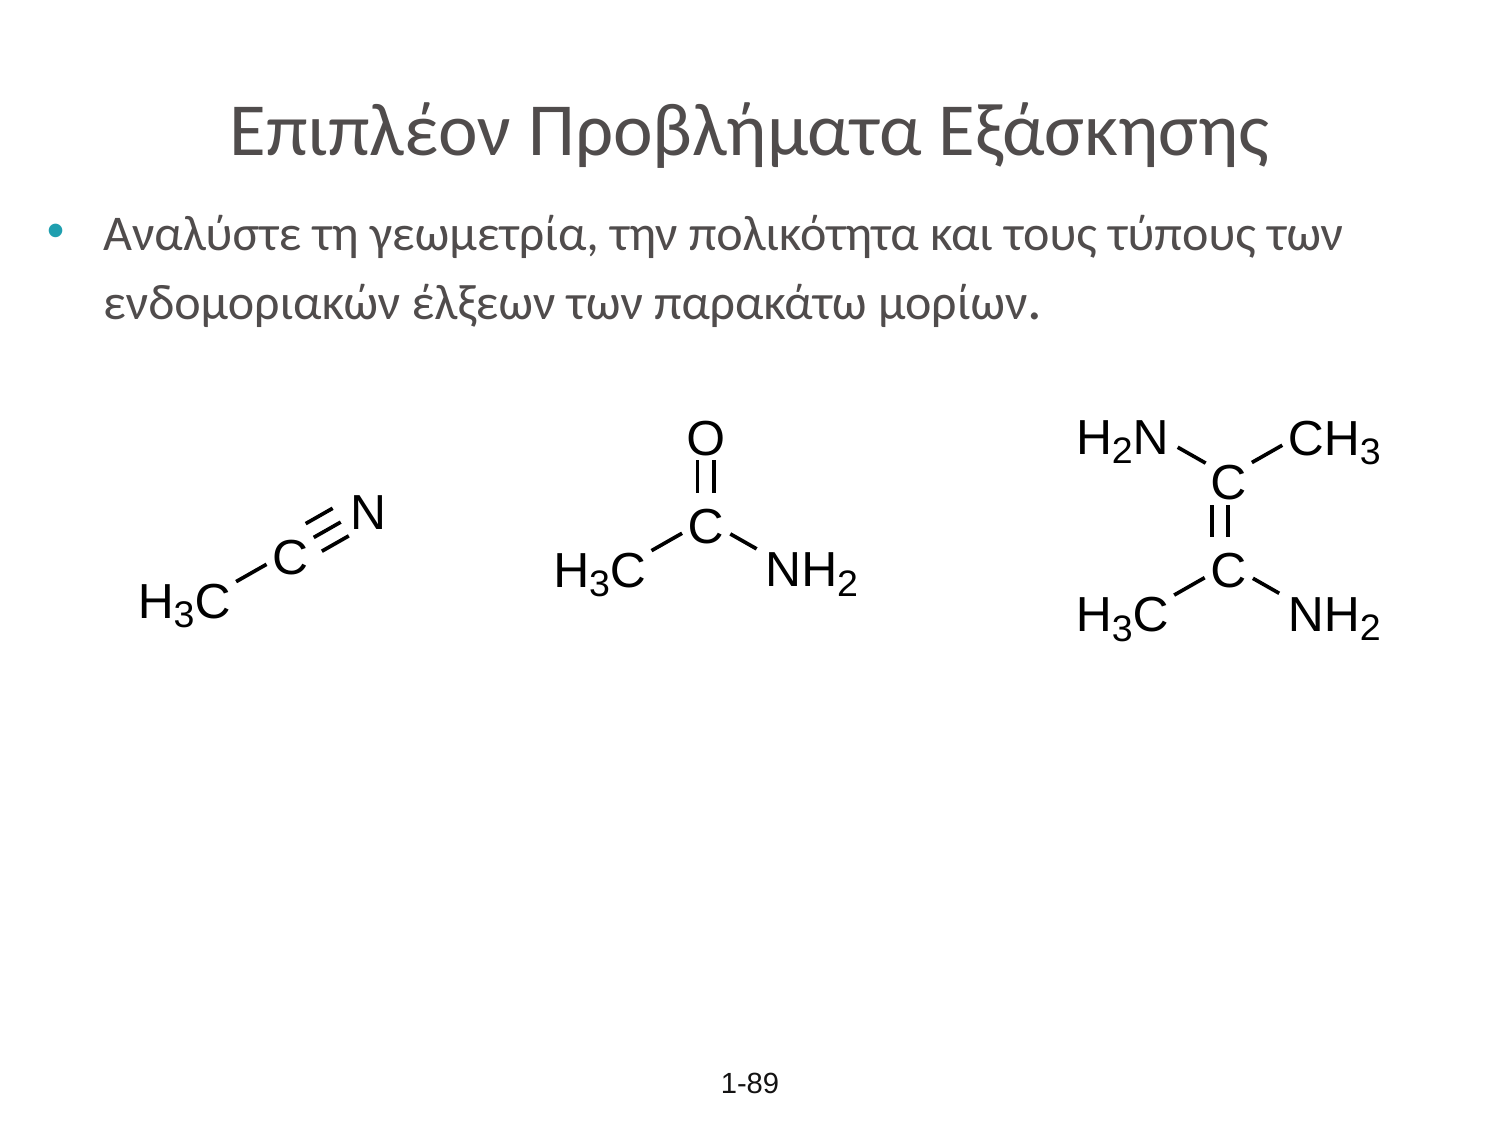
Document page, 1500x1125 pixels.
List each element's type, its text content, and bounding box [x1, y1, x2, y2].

title Επιπλέον Προβλήματα Εξάσκησης [74, 31, 1426, 192]
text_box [133, 489, 391, 635]
list Αναλύστε τη γεωμετρία, την πολικότητα και τους τύπους των ενδομοριακών έλξεων των παρακάτω μορίων. [31, 192, 1467, 1052]
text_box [1072, 413, 1386, 648]
slide_number 1-89 [559, 1056, 941, 1117]
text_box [550, 413, 864, 604]
